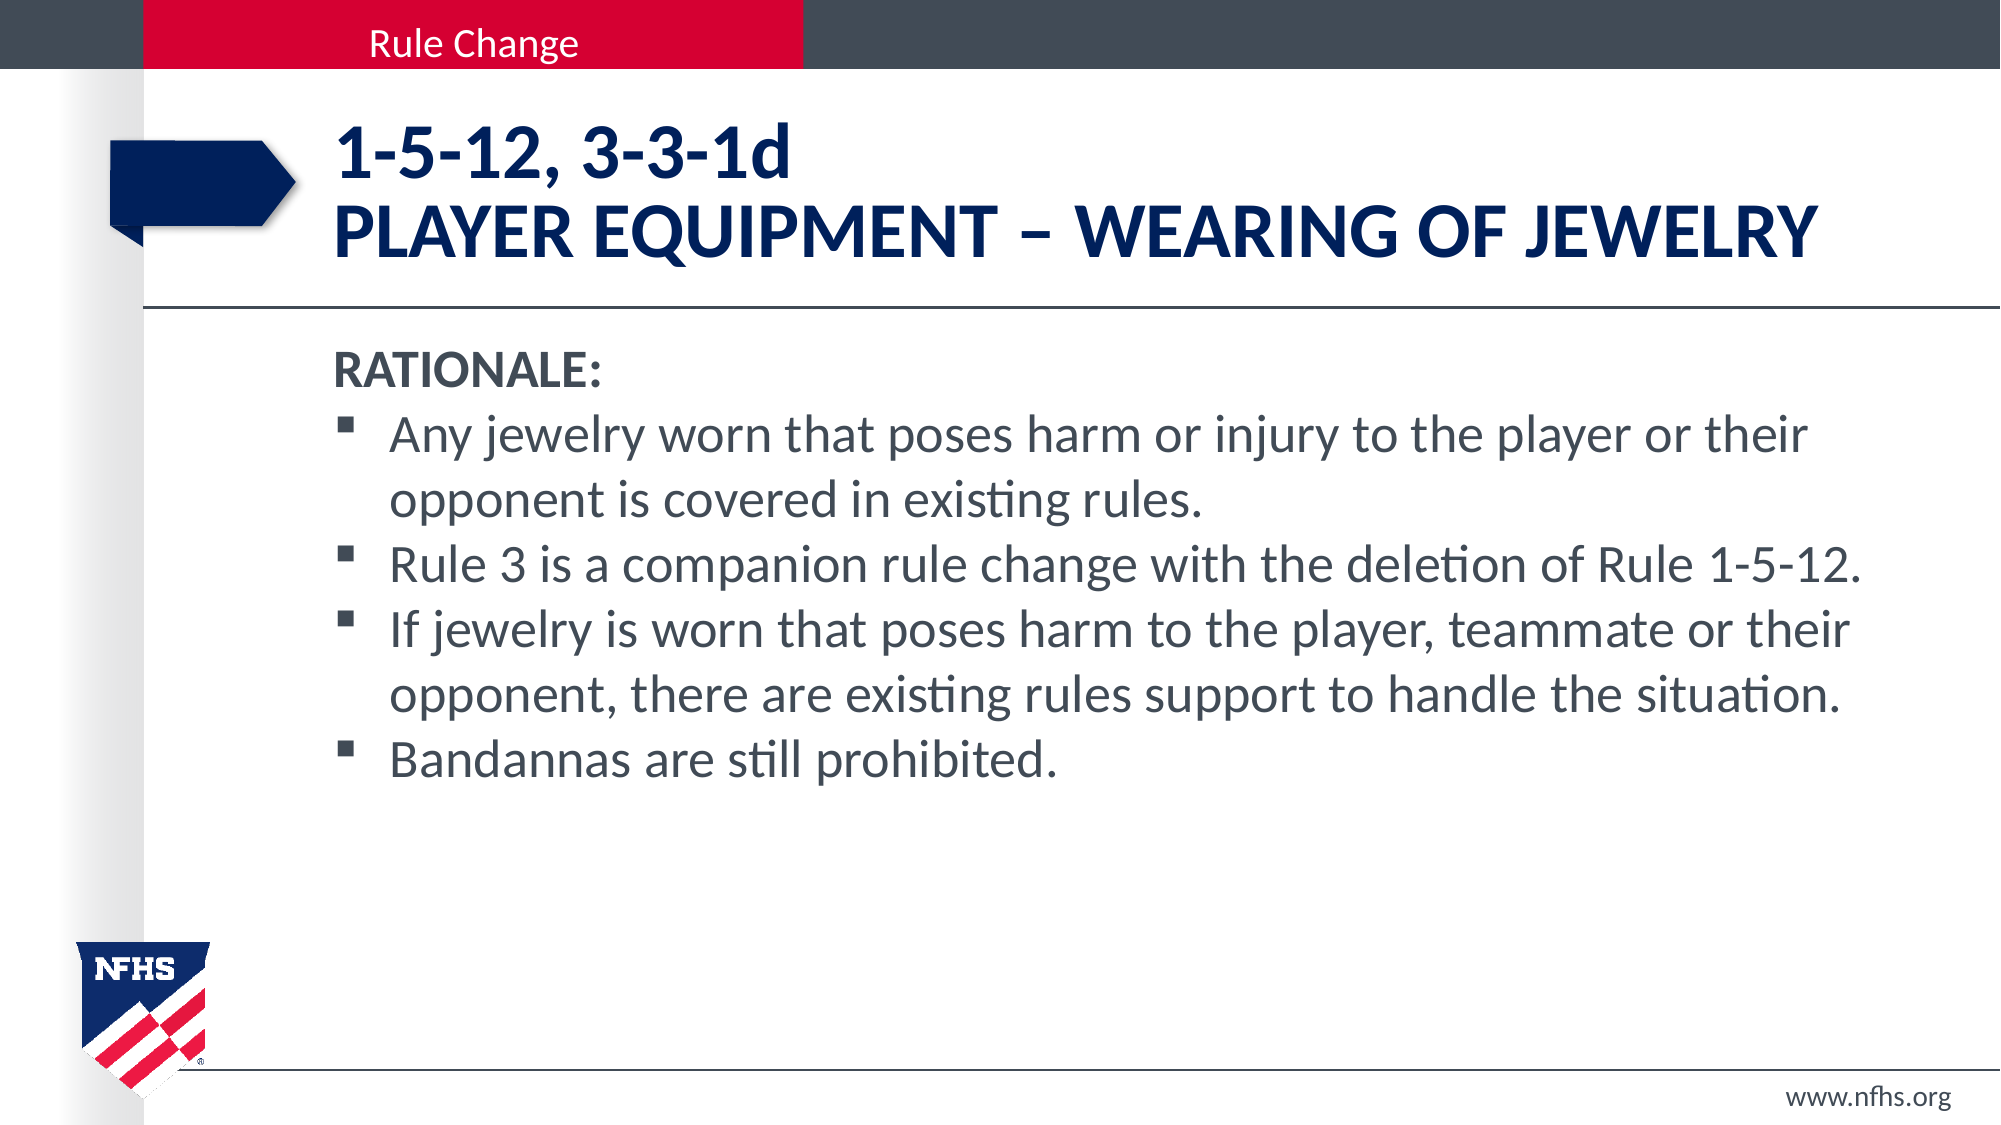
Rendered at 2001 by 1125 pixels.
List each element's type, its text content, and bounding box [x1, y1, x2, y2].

list RATIONALE: Any jewelry worn that poses harm or injury to the player or their opponent is covered in existing rules. Rule 3 is a companion rule change with the deletion of Rule 1-5-12. If jewelry is worn that poses harm to the player, teammate or their opponent, there are existing rules support to handle the situation. Bandannas are still prohibited. [318, 326, 1964, 1039]
title 1-5-12, 3-3-1d player equipment – Wearing of Jewelry [318, 94, 1964, 294]
footer www.nfhs.org [1639, 1070, 1967, 1119]
picture [76, 942, 210, 1099]
